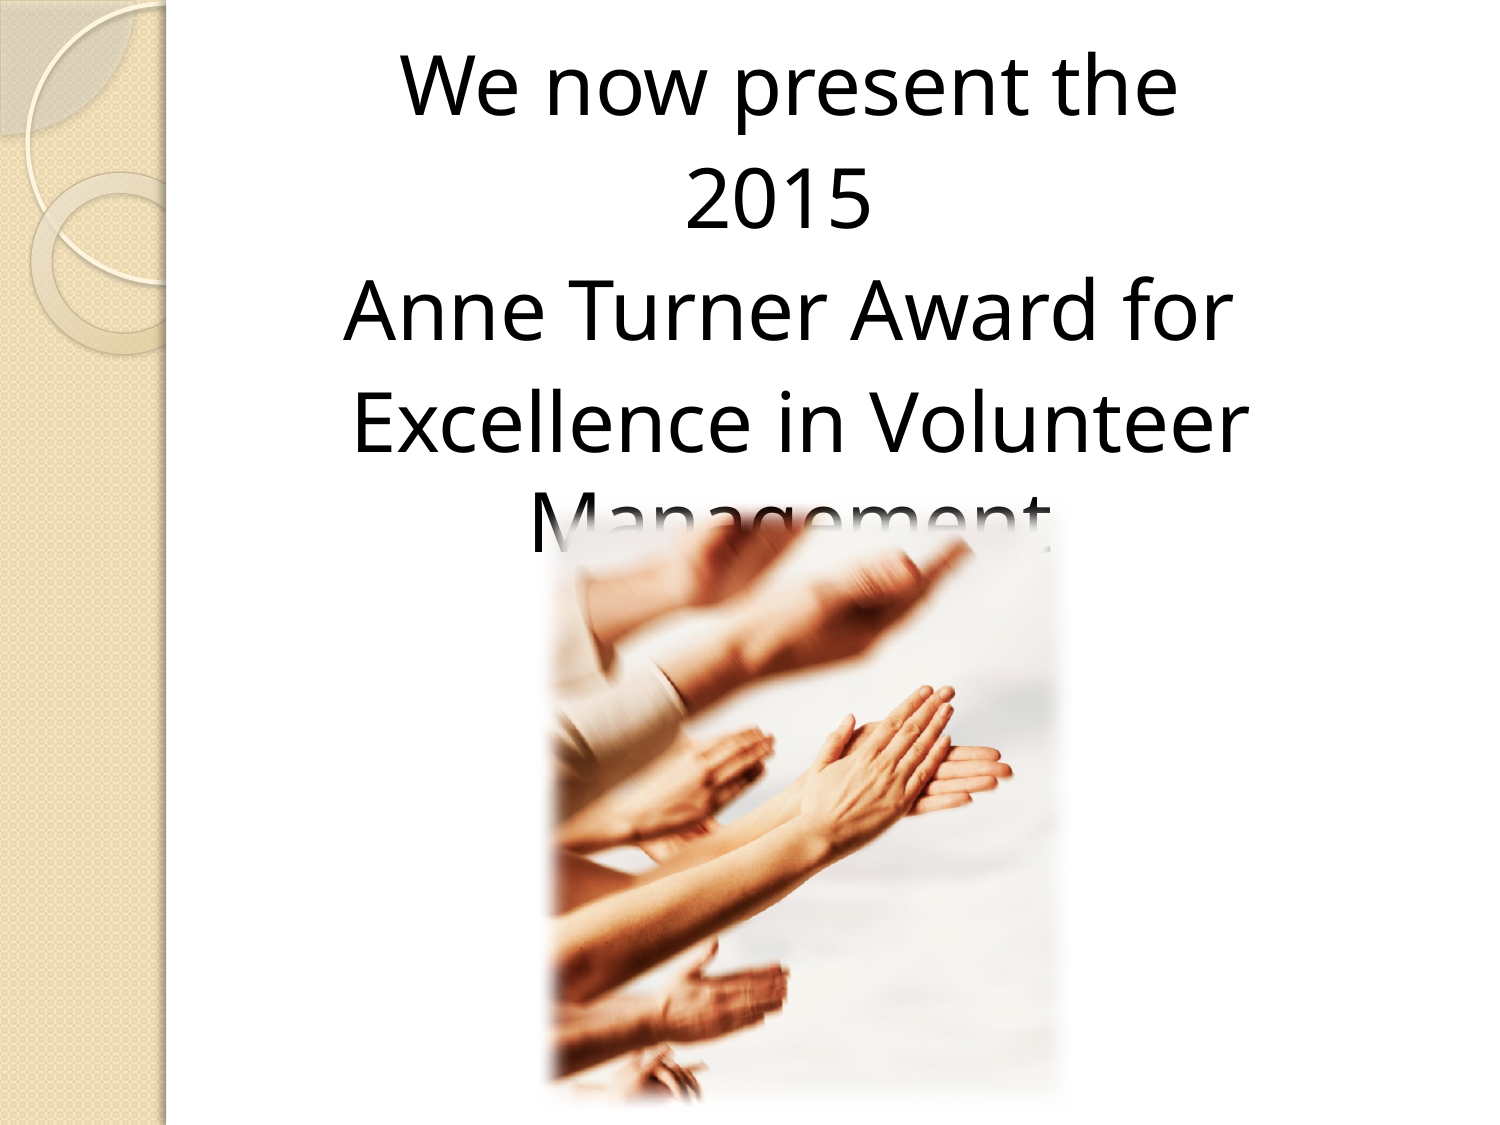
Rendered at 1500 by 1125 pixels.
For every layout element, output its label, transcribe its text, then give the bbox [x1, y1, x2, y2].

picture [537, 499, 1076, 1111]
list We now present the 2015 Anne Turner Award for Excellence in Volunteer Management [137, 24, 1465, 843]
